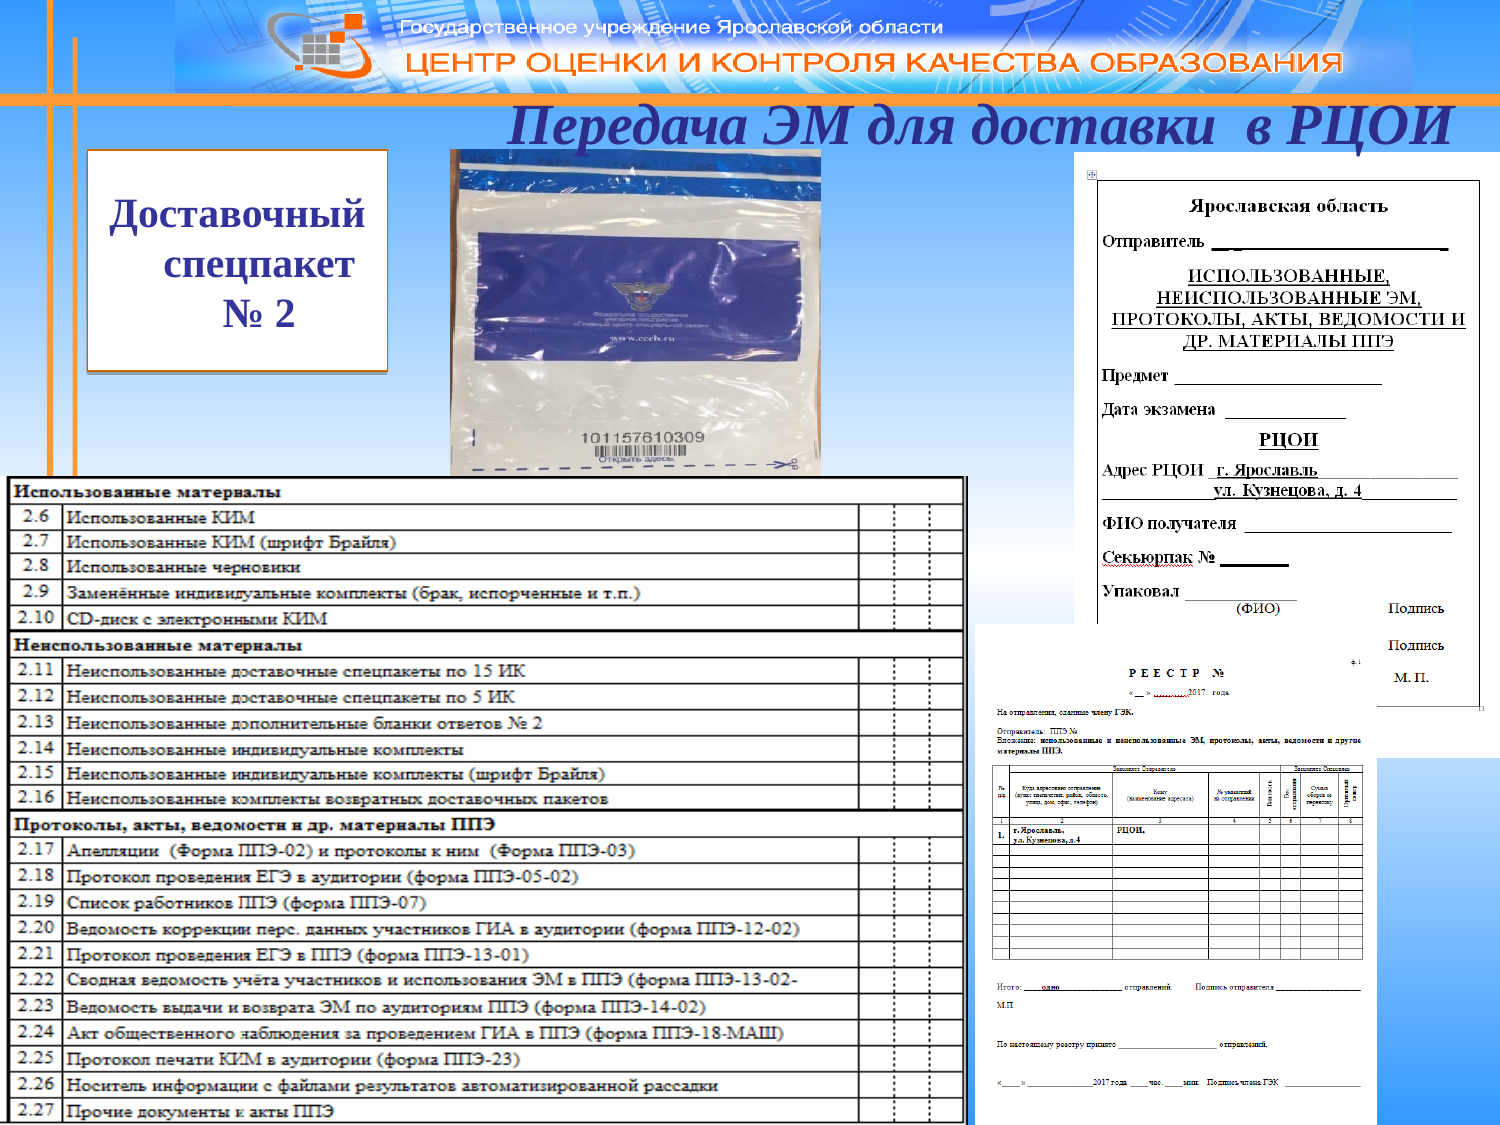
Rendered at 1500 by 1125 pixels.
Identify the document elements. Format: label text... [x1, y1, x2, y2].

text_box Передача ЭМ для доставки в РЦОИ [374, 99, 1500, 213]
text_box Доставочный спецпакет № 2 [87, 149, 388, 371]
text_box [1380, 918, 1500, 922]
picture [0, 149, 968, 1125]
picture [974, 151, 1500, 1125]
picture [174, 0, 1413, 93]
